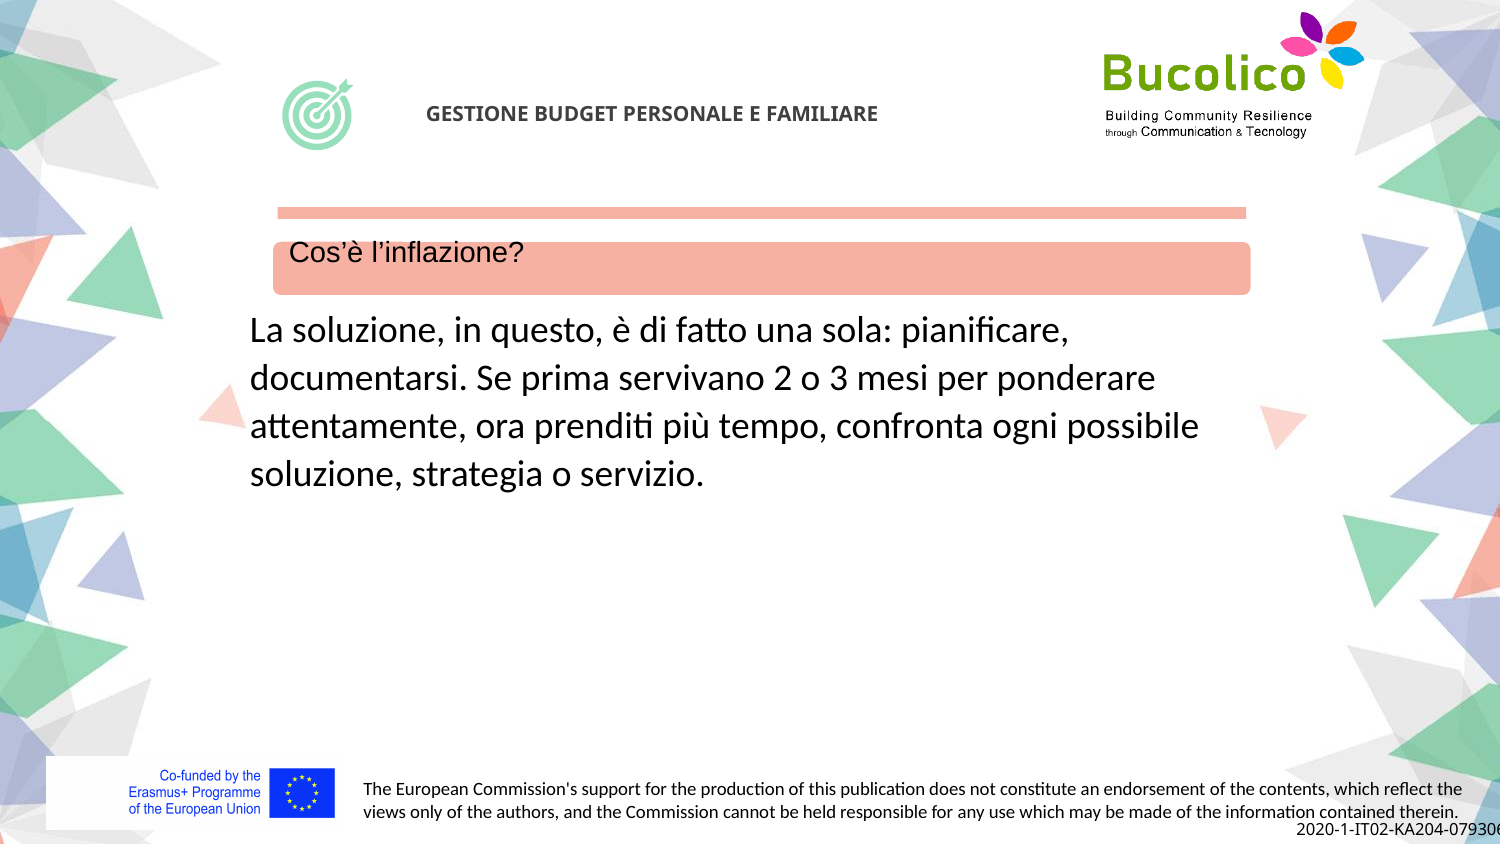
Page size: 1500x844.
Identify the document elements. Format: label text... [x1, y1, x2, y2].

text_box La soluzione, in questo, è di fatto una sola: pianificare, documentarsi. Se prima servivano 2 o 3 mesi per ponderare attentamente, ora prenditi più tempo, confronta ogni possibile soluzione, strategia o servizio. [234, 293, 1247, 573]
text_box [282, 78, 354, 151]
text_box [277, 207, 1247, 219]
text_box The European Commission's support for the production of this publication does not constitute an endorsement of the contents, which reflect the views only of the authors, and the Commission cannot be held responsible for any use which may be made of the information contained therein. [348, 769, 1486, 830]
list GESTIONE BUDGET PERSONALE E FAMILIARE [410, 65, 1034, 161]
text_box Cos’è l’inflazione? [270, 239, 1253, 298]
picture [0, 0, 1500, 844]
